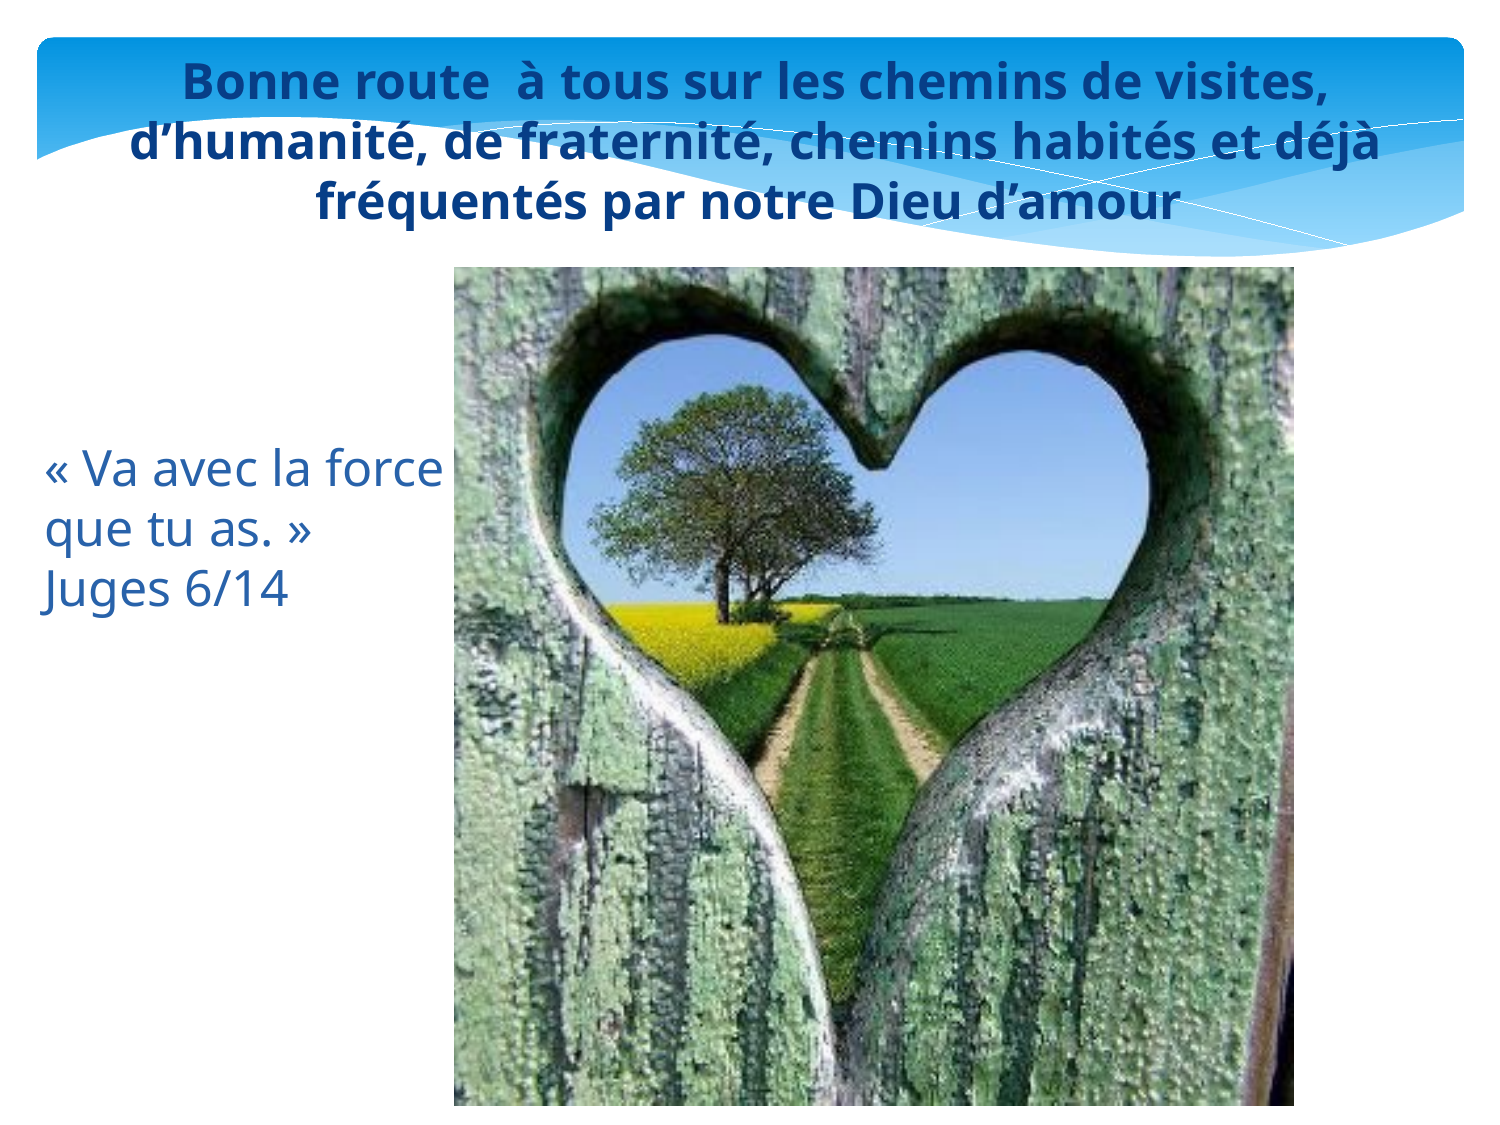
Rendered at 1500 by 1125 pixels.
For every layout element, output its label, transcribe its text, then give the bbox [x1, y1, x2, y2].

text_box Bonne route à tous sur les chemins de visites, d’humanité, de fraternité, chemins habités et déjà fréquentés par notre Dieu d’amour [53, 42, 1459, 238]
text_box « Va avec la force que tu as. » Juges 6/14 [29, 428, 448, 624]
picture [454, 266, 1294, 1107]
